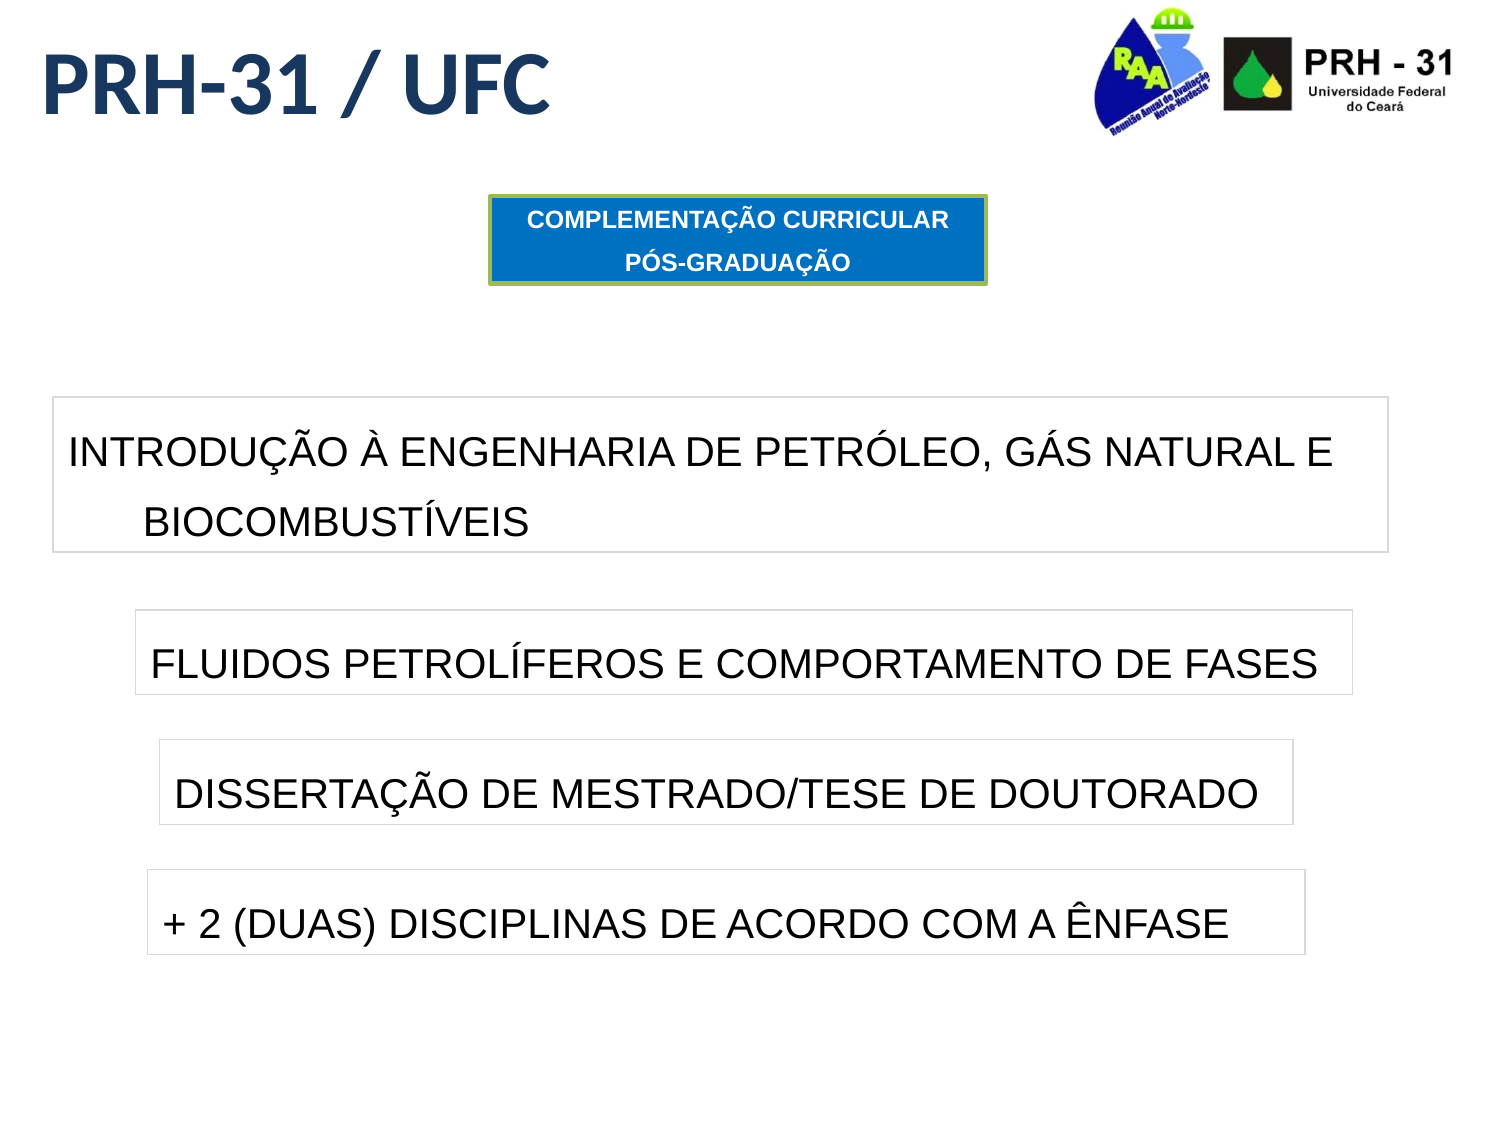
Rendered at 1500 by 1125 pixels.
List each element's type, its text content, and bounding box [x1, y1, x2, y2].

text_box + 2 (DUAS) DISCIPLINAS DE ACORDO COM A ÊNFASE [147, 869, 1306, 955]
text_box FLUIDOS PETROLÍFEROS E COMPORTAMENTO DE FASES [135, 609, 1353, 695]
text_box INTRODUÇÃO À ENGENHARIA DE PETRÓLEO, GÁS NATURAL E BIOCOMBUSTÍVEIS [53, 397, 1388, 552]
text_box COMPLEMENTAÇÃO CURRICULAR PÓS-GRADUAÇÃO [488, 194, 988, 286]
text_box [27, 10, 1478, 154]
text_box DISSERTAÇÃO DE MESTRADO/TESE DE DOUTORADO [159, 739, 1294, 825]
picture [1066, 0, 1463, 137]
title PRH-31 / UFC [40, 16, 1058, 140]
